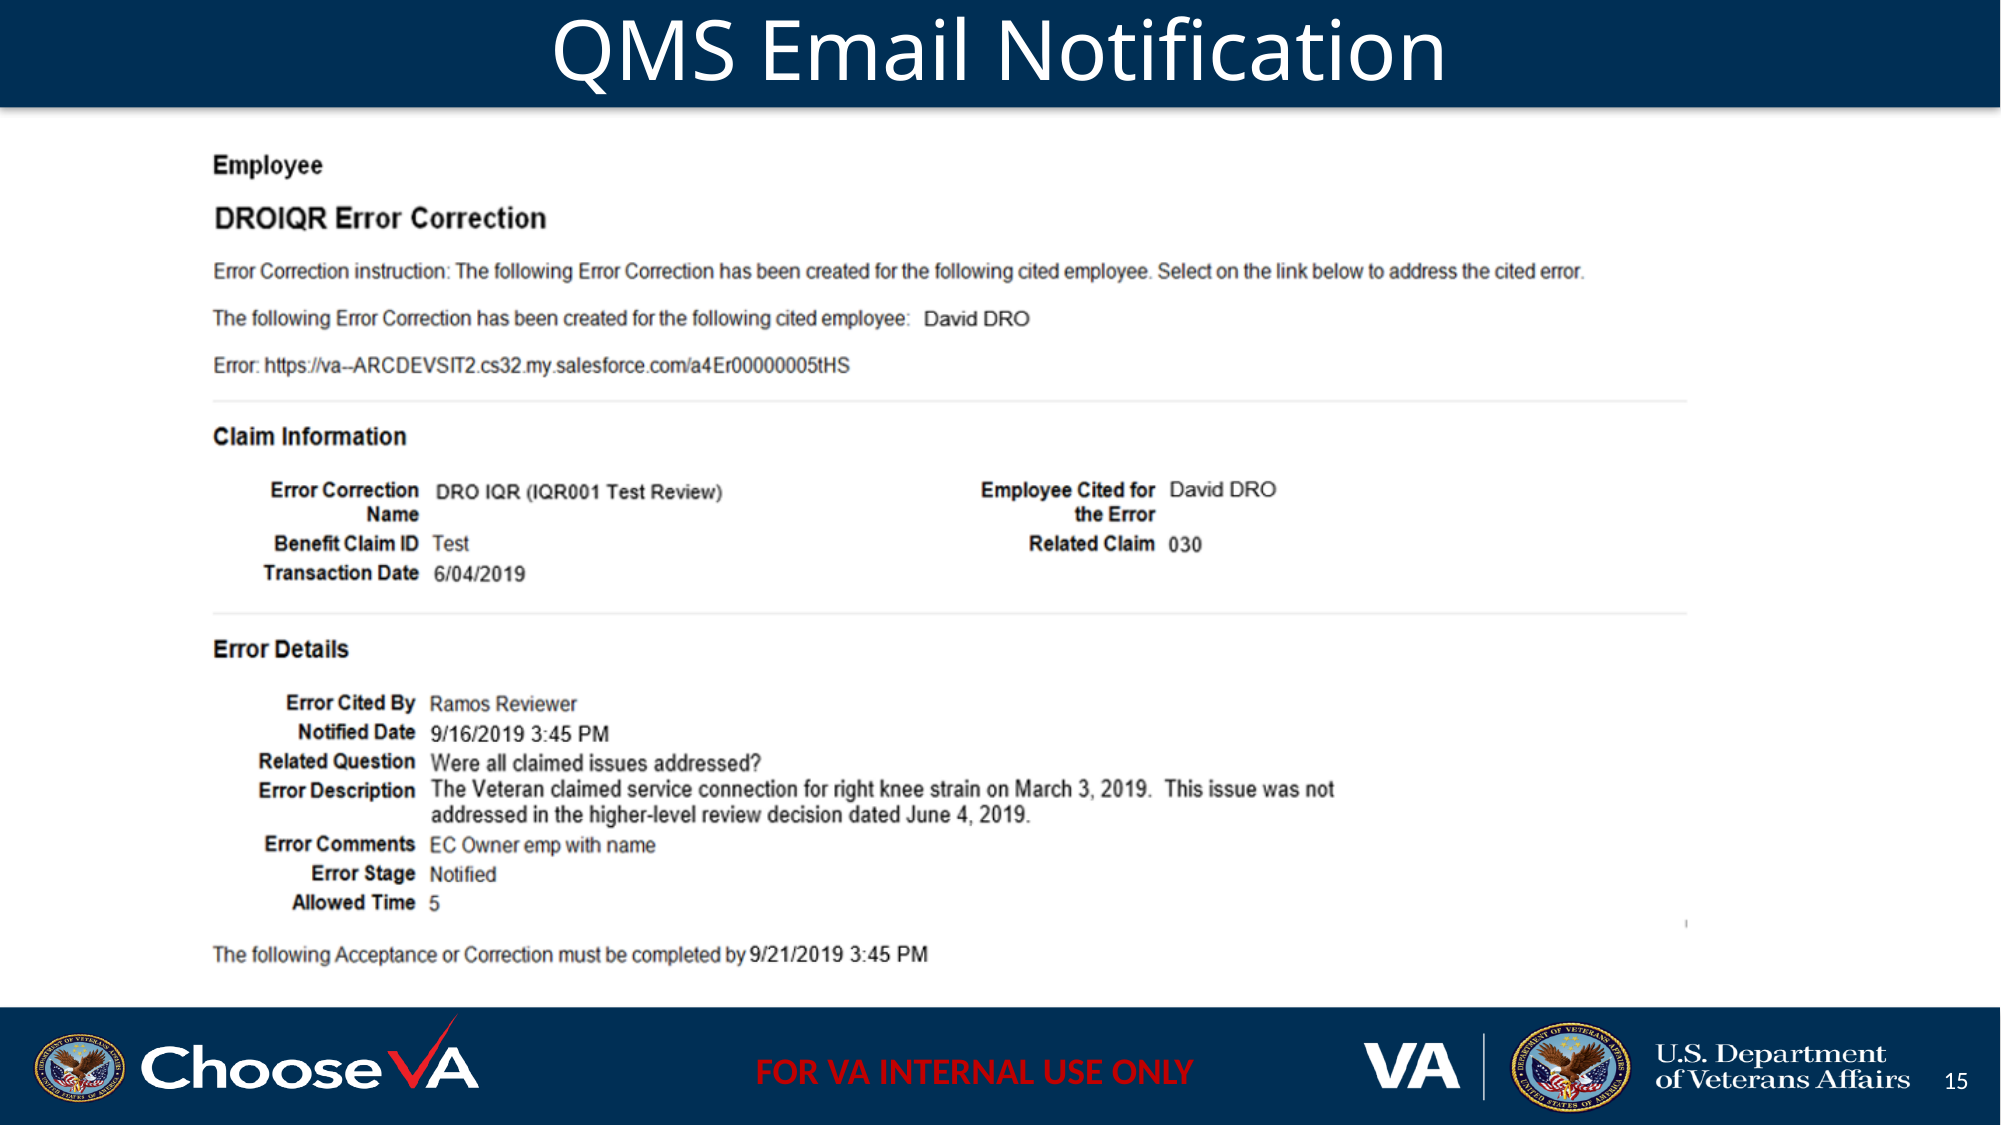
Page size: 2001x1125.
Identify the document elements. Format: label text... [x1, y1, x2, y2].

picture [1356, 1014, 1917, 1120]
picture [33, 1012, 479, 1103]
title QMS Email Notification [0, 0, 2000, 108]
picture [199, 142, 1801, 983]
